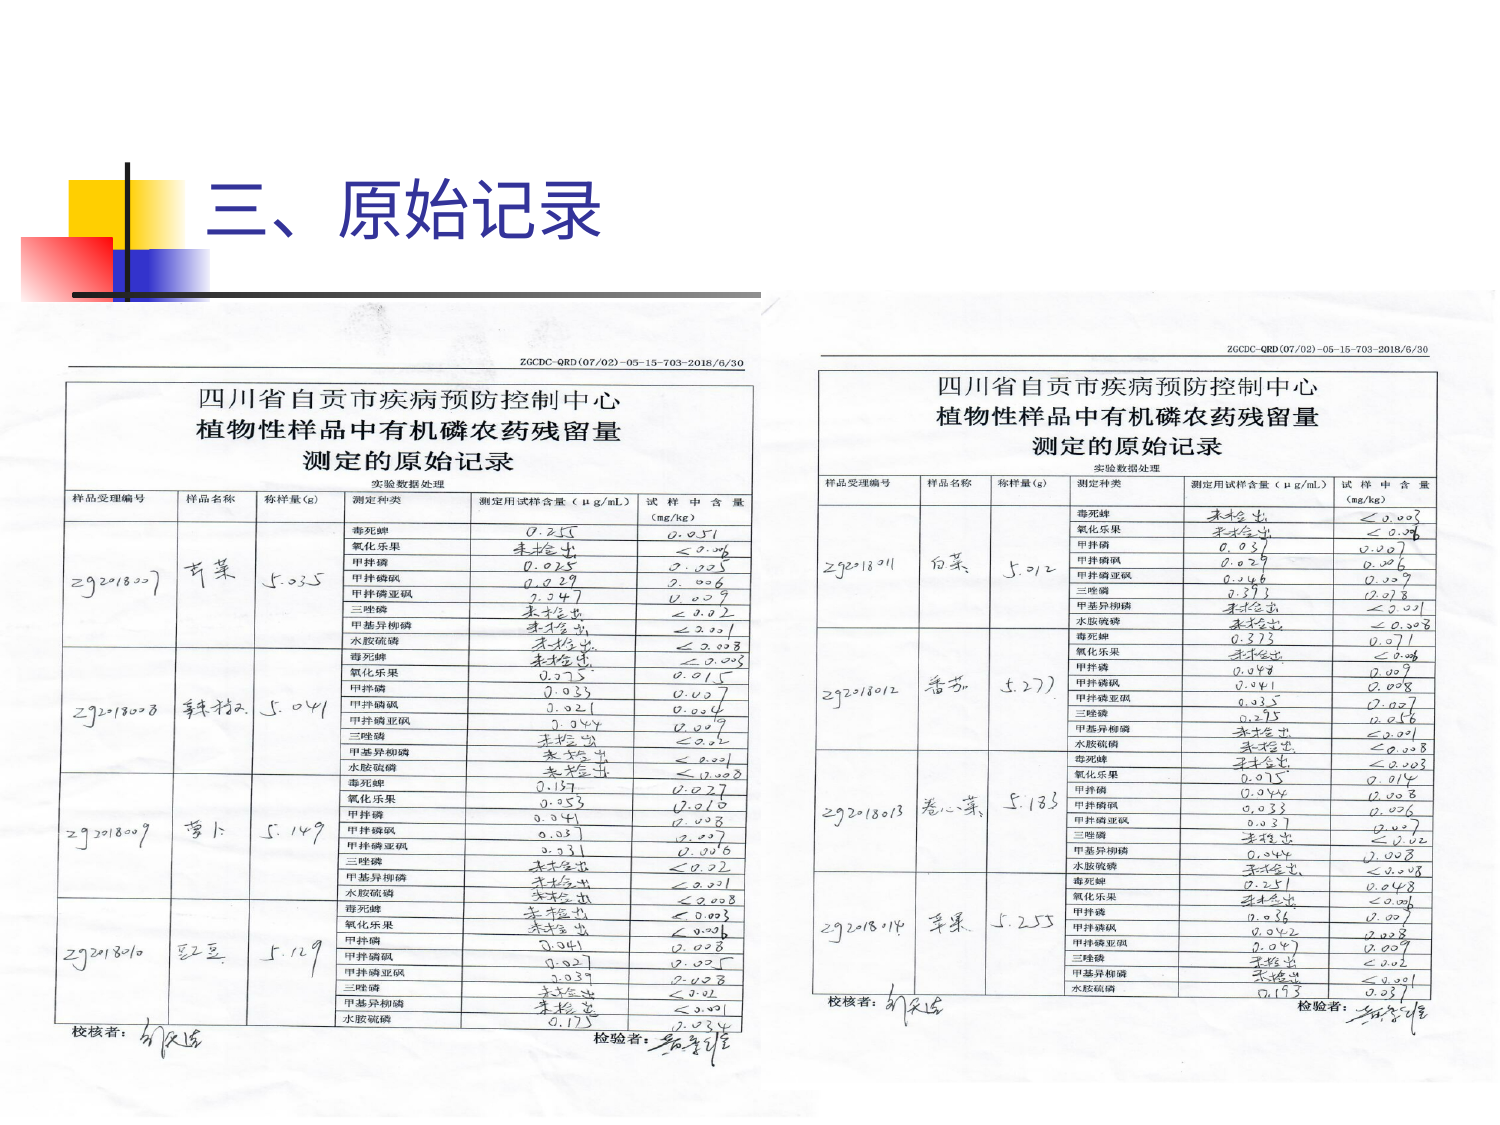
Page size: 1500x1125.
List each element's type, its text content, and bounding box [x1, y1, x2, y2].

text_box 三、原始记录 [188, 160, 1468, 275]
picture [0, 290, 1500, 1125]
